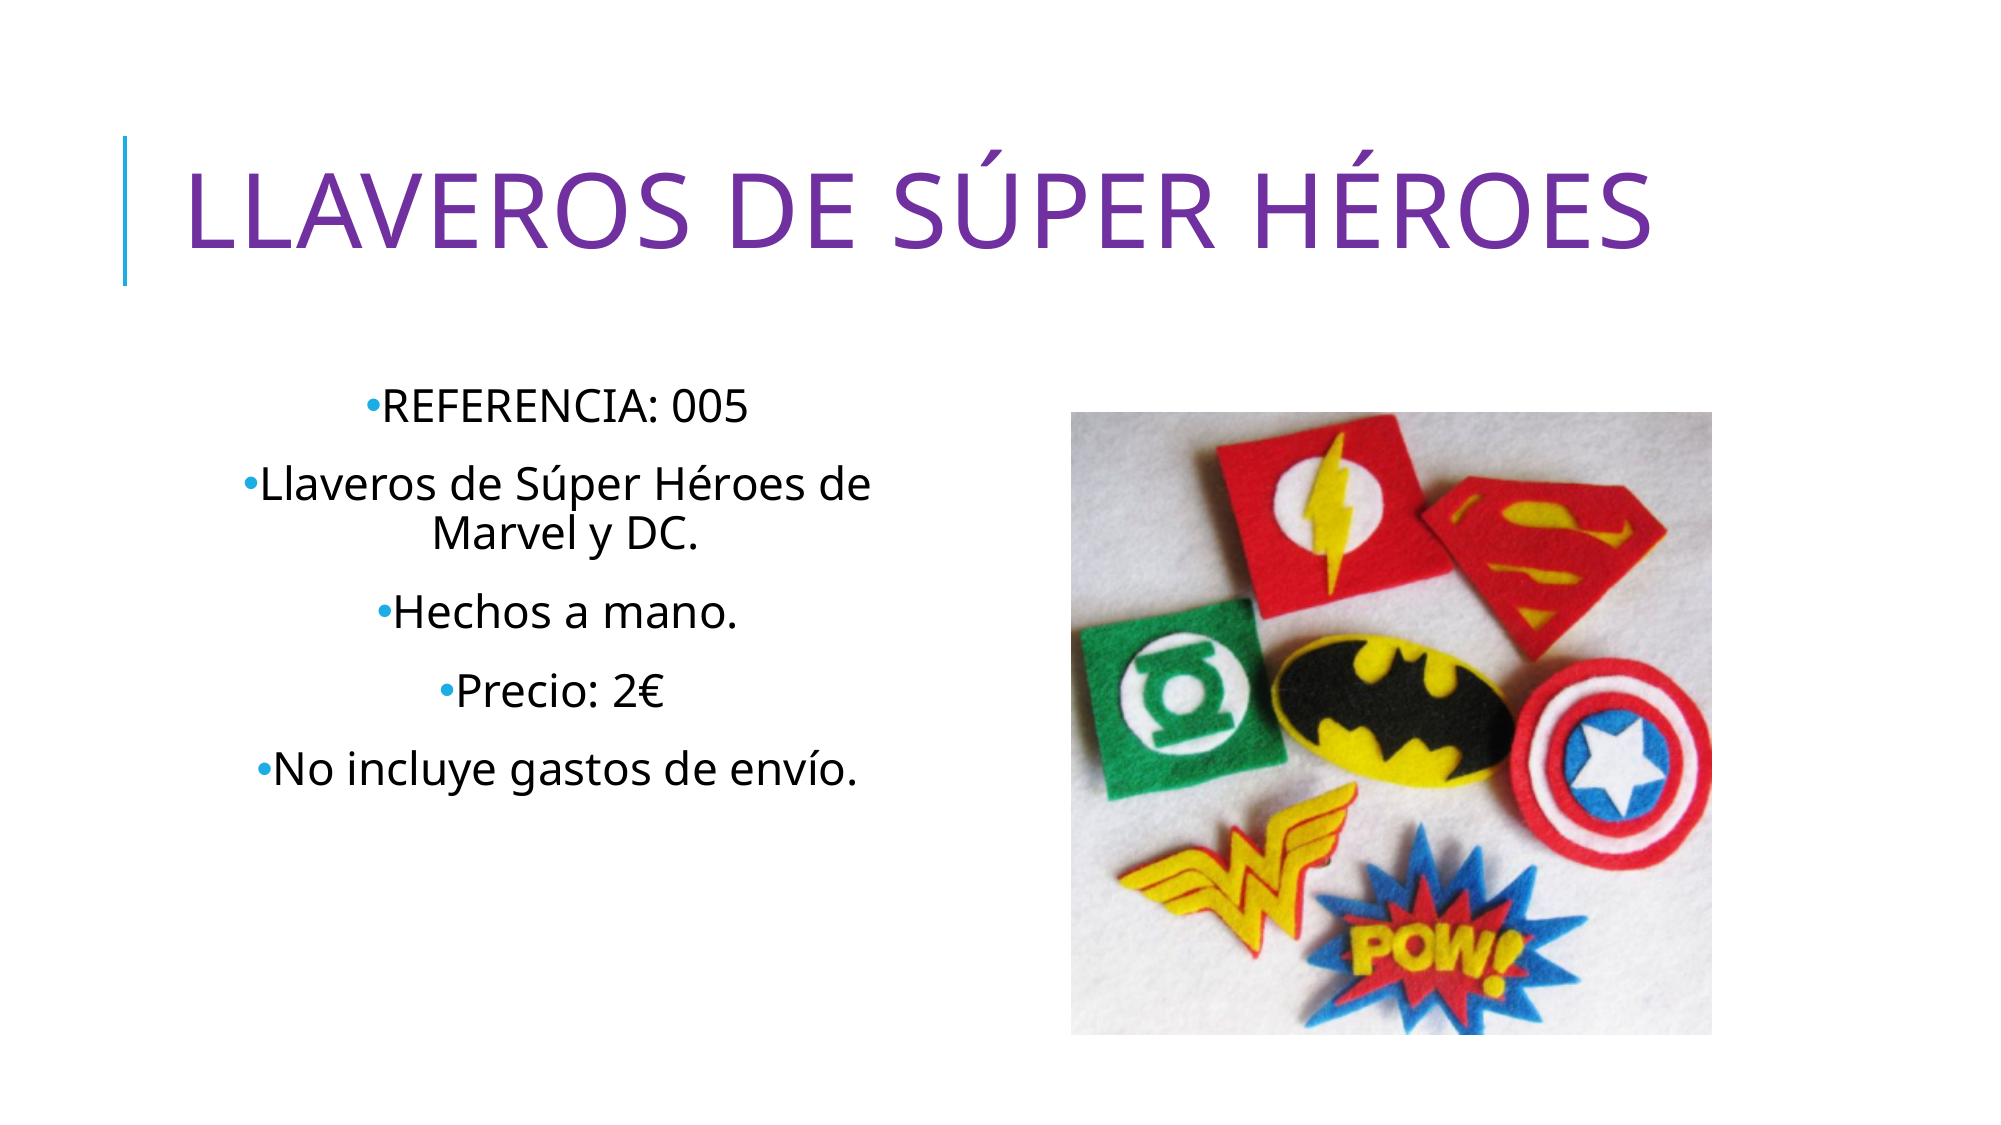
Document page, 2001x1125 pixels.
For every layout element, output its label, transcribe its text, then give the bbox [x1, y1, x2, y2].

title Llaveros de súper héroes [168, 96, 1763, 342]
list REFERENCIA: 005 Llaveros de Súper Héroes de Marvel y DC. Hechos a mano. Precio: 2€ No incluye gastos de envío. [168, 375, 948, 1035]
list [1071, 412, 1713, 1036]
